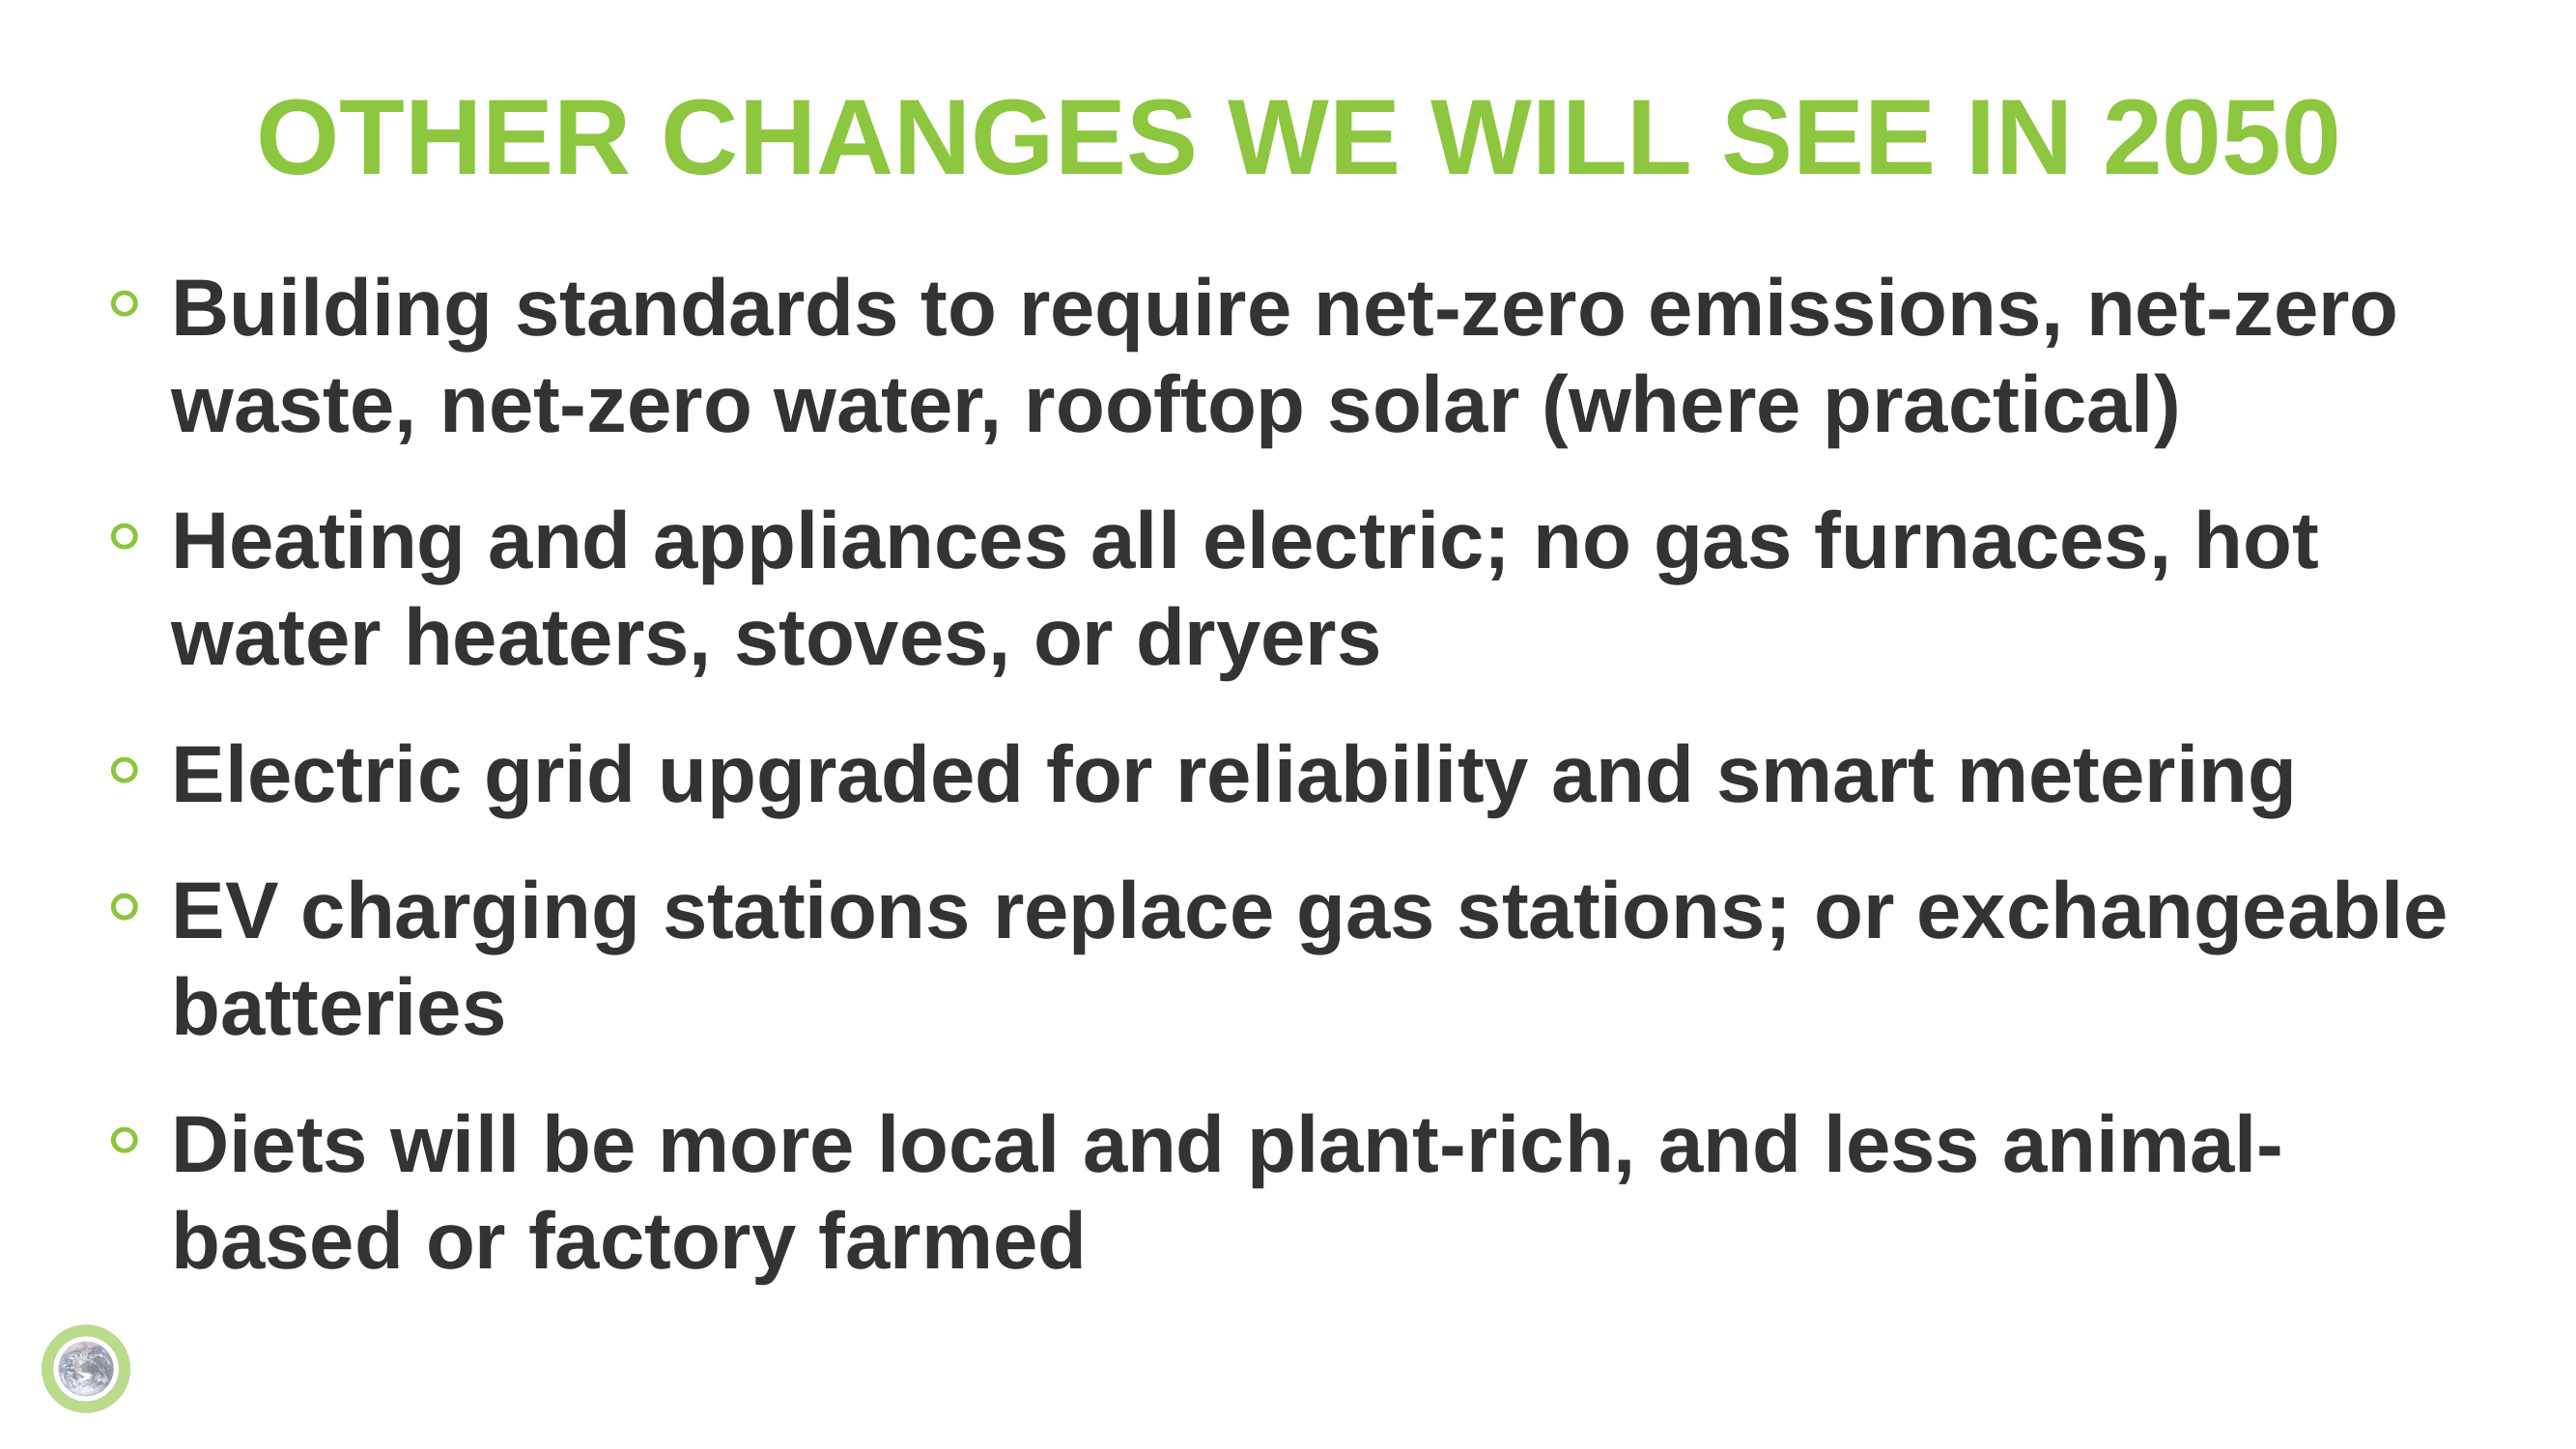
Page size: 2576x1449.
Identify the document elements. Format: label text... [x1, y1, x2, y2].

list Building standards to require net-zero emissions, net-zero waste, net-zero water, rooftop solar (where practical) Heating and appliances all electric; no gas furnaces, hot water heaters, stoves, or dryers Electric grid upgraded for reliability and smart metering EV charging stations replace gas stations; or exchangeable batteries Diets will be more local and plant-rich, and less animal-based or factory farmed [106, 254, 2470, 1331]
title OTHER CHANGES WE WILL SEE IN 2050 [106, 66, 2494, 214]
picture [109, 892, 140, 922]
picture [109, 289, 140, 318]
picture [109, 755, 140, 784]
picture [109, 1125, 140, 1154]
picture [109, 522, 140, 551]
